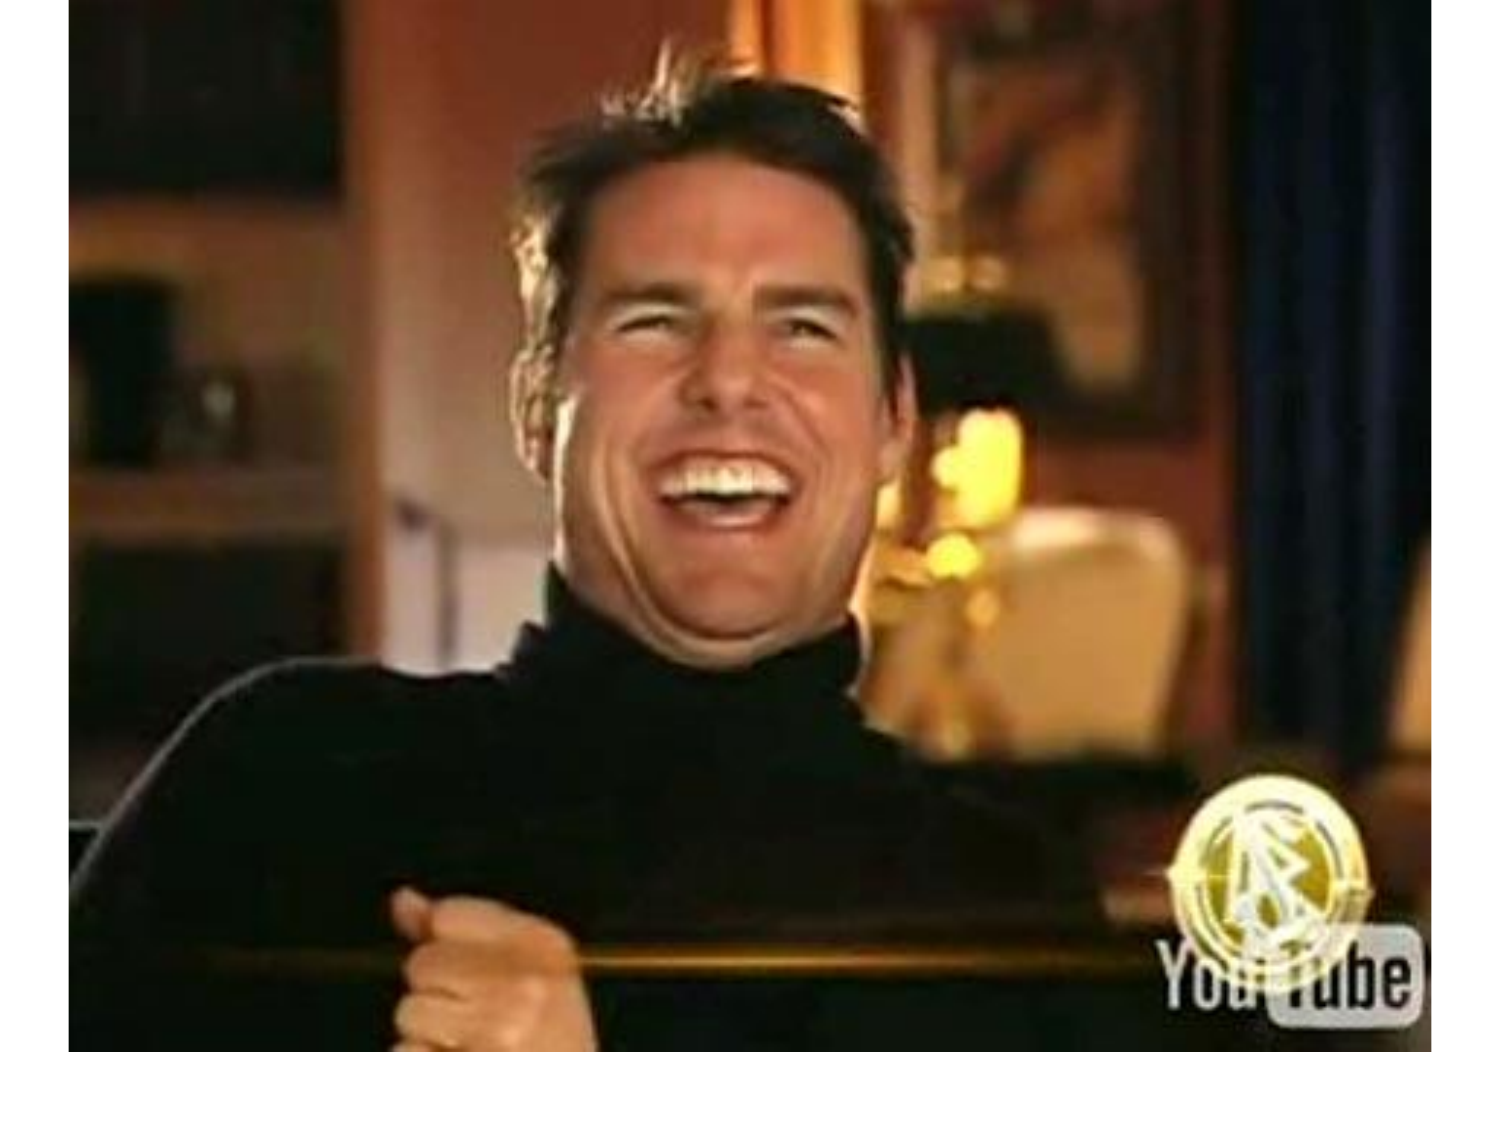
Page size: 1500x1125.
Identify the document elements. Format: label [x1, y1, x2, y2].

text_box [68, 0, 1432, 1052]
